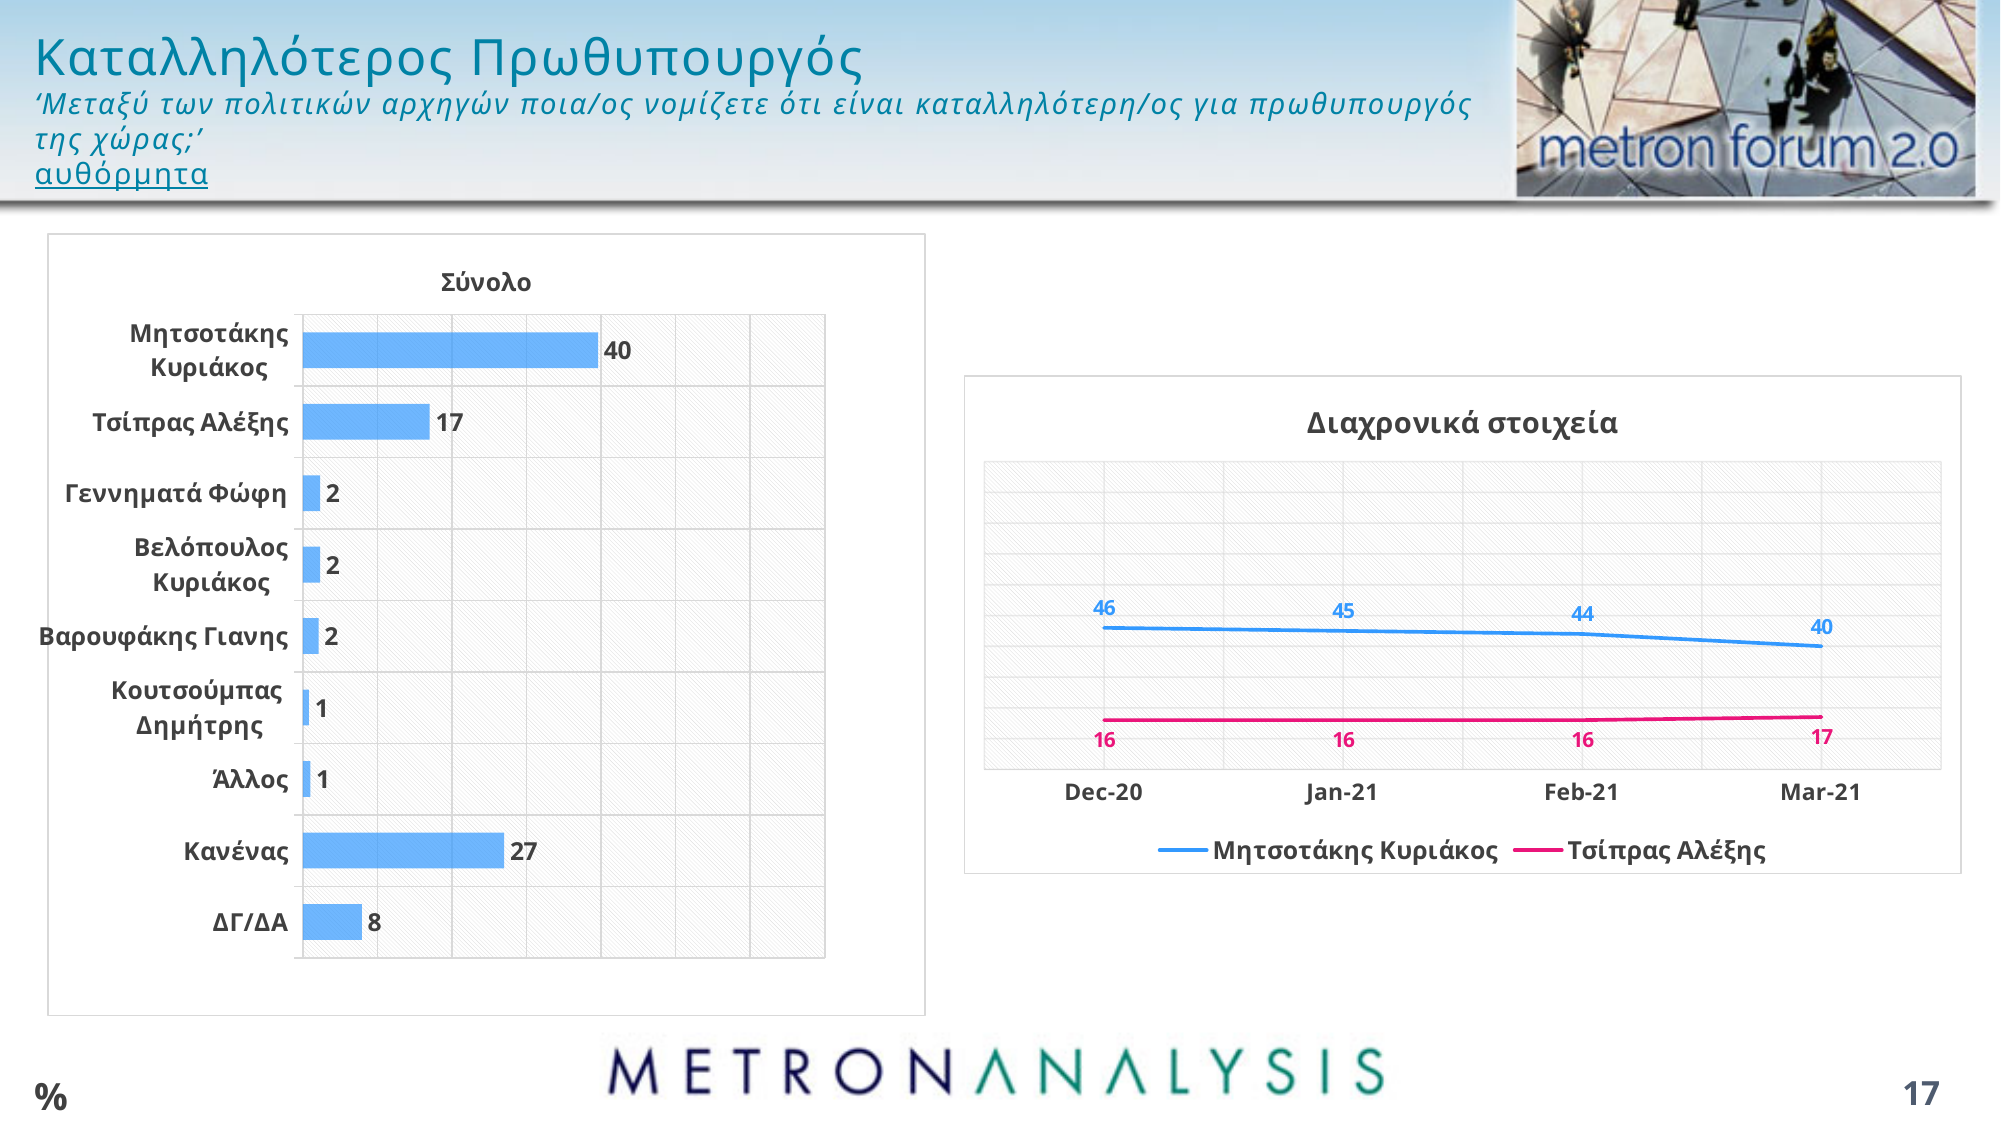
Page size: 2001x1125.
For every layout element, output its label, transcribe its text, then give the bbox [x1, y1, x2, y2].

chart [37, 233, 926, 1017]
text_box % [19, 1065, 126, 1125]
chart [963, 374, 1963, 875]
text_box 17 [1842, 1065, 2000, 1125]
title Καταλληλότερος Πρωθυπουργός ‘Μεταξύ των πολιτικών αρχηγών ποια/ος νομίζετε ότι είναι καταλληλότερη/ος για πρωθυπουργός της χώρας;’ αυθόρμητα [19, 18, 1493, 197]
picture [0, 0, 2001, 1125]
